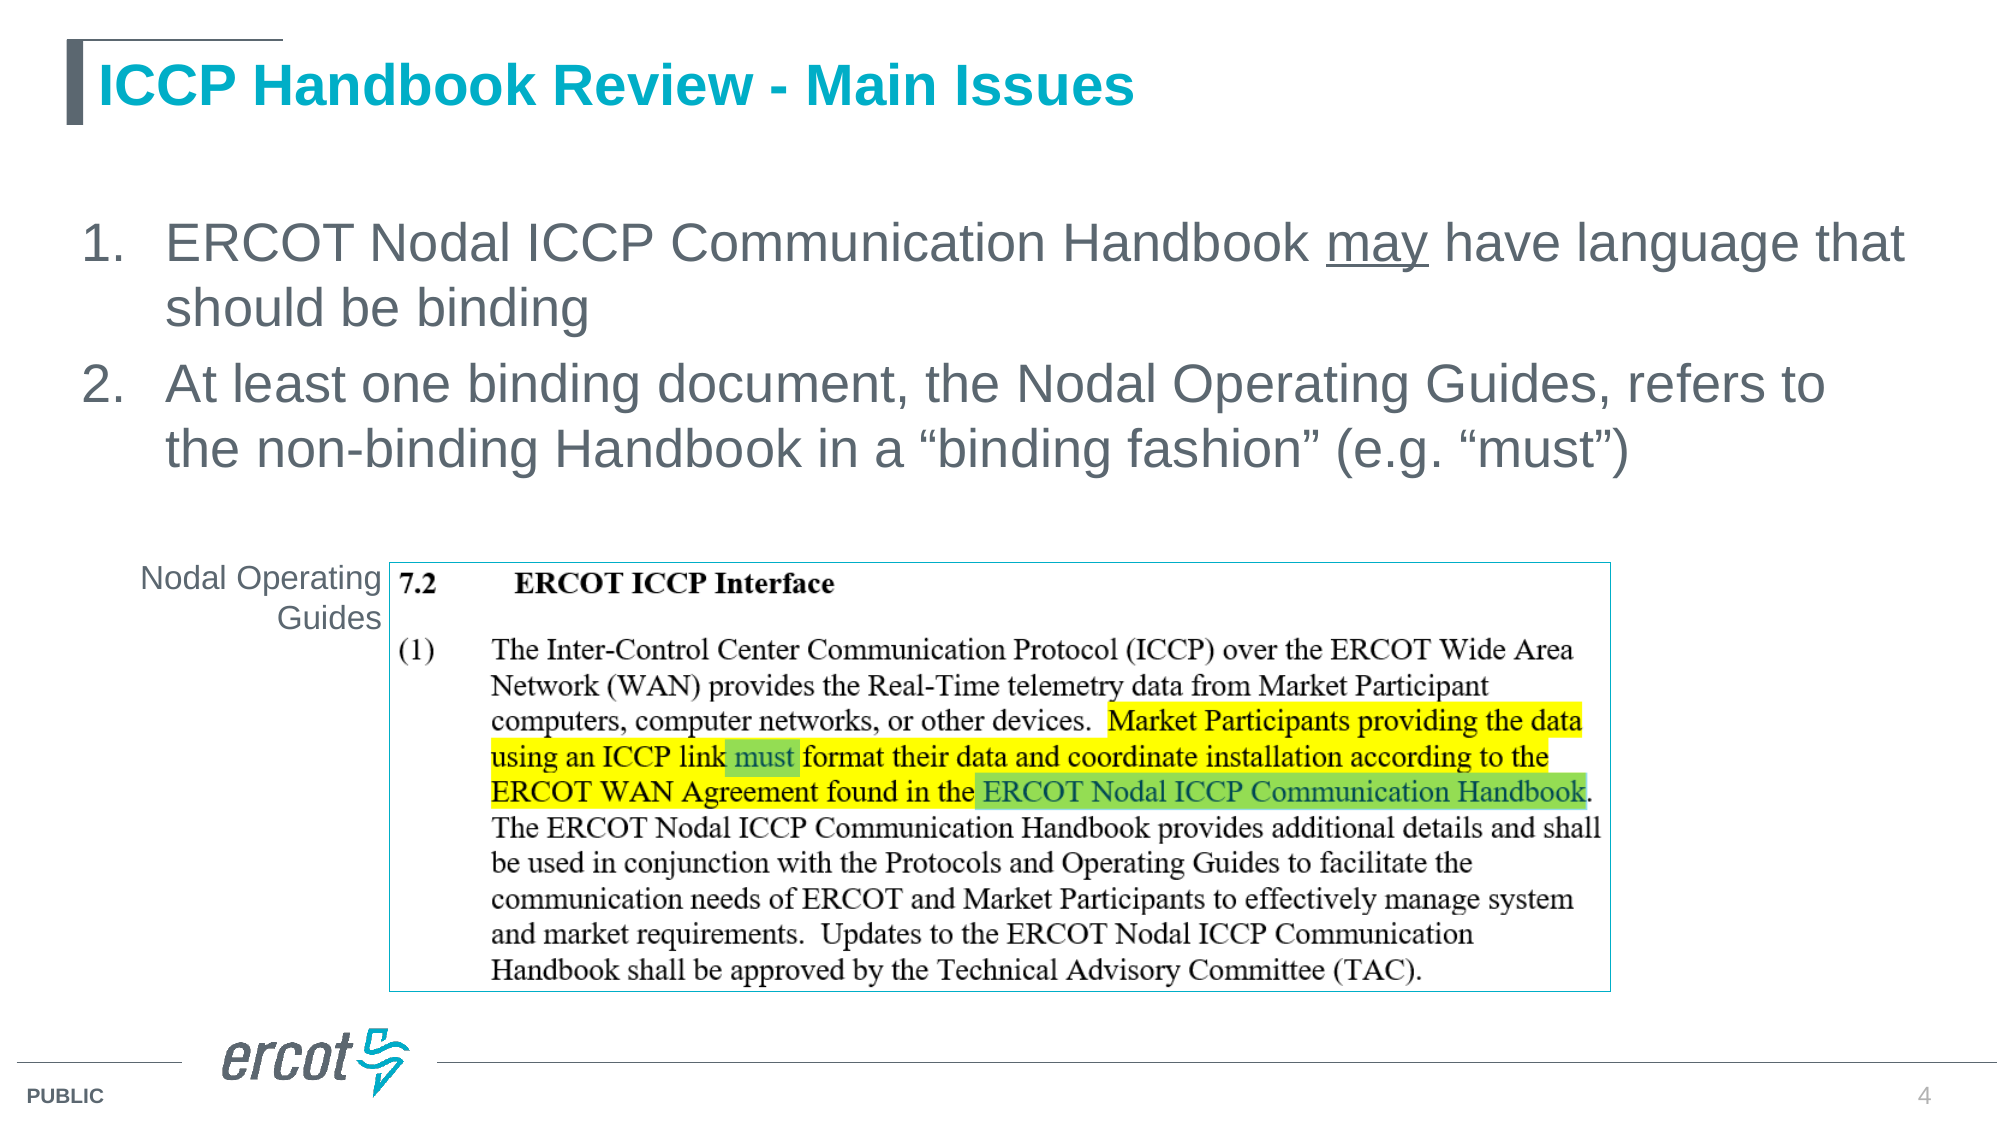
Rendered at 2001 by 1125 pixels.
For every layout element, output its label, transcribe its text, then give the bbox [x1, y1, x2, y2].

text_box Nodal Operating Guides [122, 548, 398, 638]
list ERCOT Nodal ICCP Communication Handbook may have language that should be binding At least one binding document, the Nodal Operating Guides, refers to the non-binding Handbook in a “binding fashion” (e.g. “must”) [66, 200, 1934, 992]
picture [218, 1024, 413, 1100]
title ICCP Handbook Review - Main Issues [83, 39, 1934, 125]
picture [388, 562, 1611, 992]
slide_number 4 [1866, 1076, 1984, 1113]
